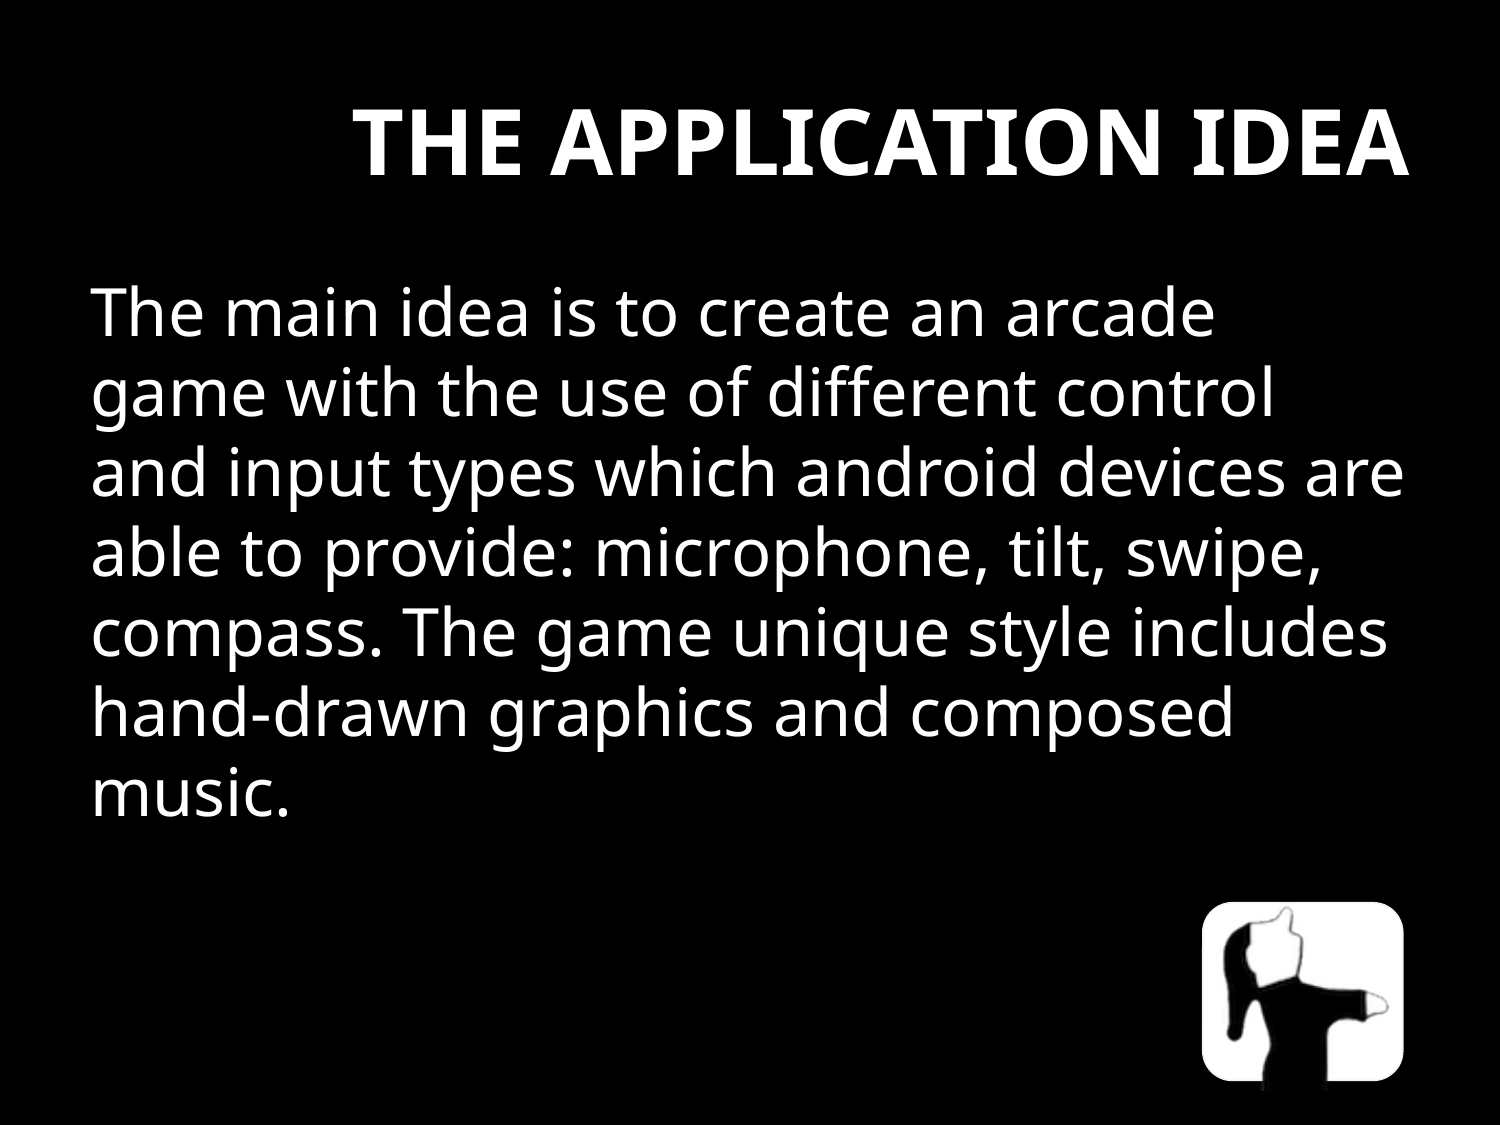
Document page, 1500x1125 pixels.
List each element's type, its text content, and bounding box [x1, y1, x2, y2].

text_box [1201, 912, 1209, 1071]
list The main idea is to create an arcade game with the use of different control and input types which android devices are able to provide: microphone, tilt, swipe, compass. The game unique style includes hand-drawn graphics and composed music. [75, 262, 1425, 1005]
title THE APPLICATION IDEA [75, 45, 1425, 233]
picture [1215, 902, 1404, 1091]
